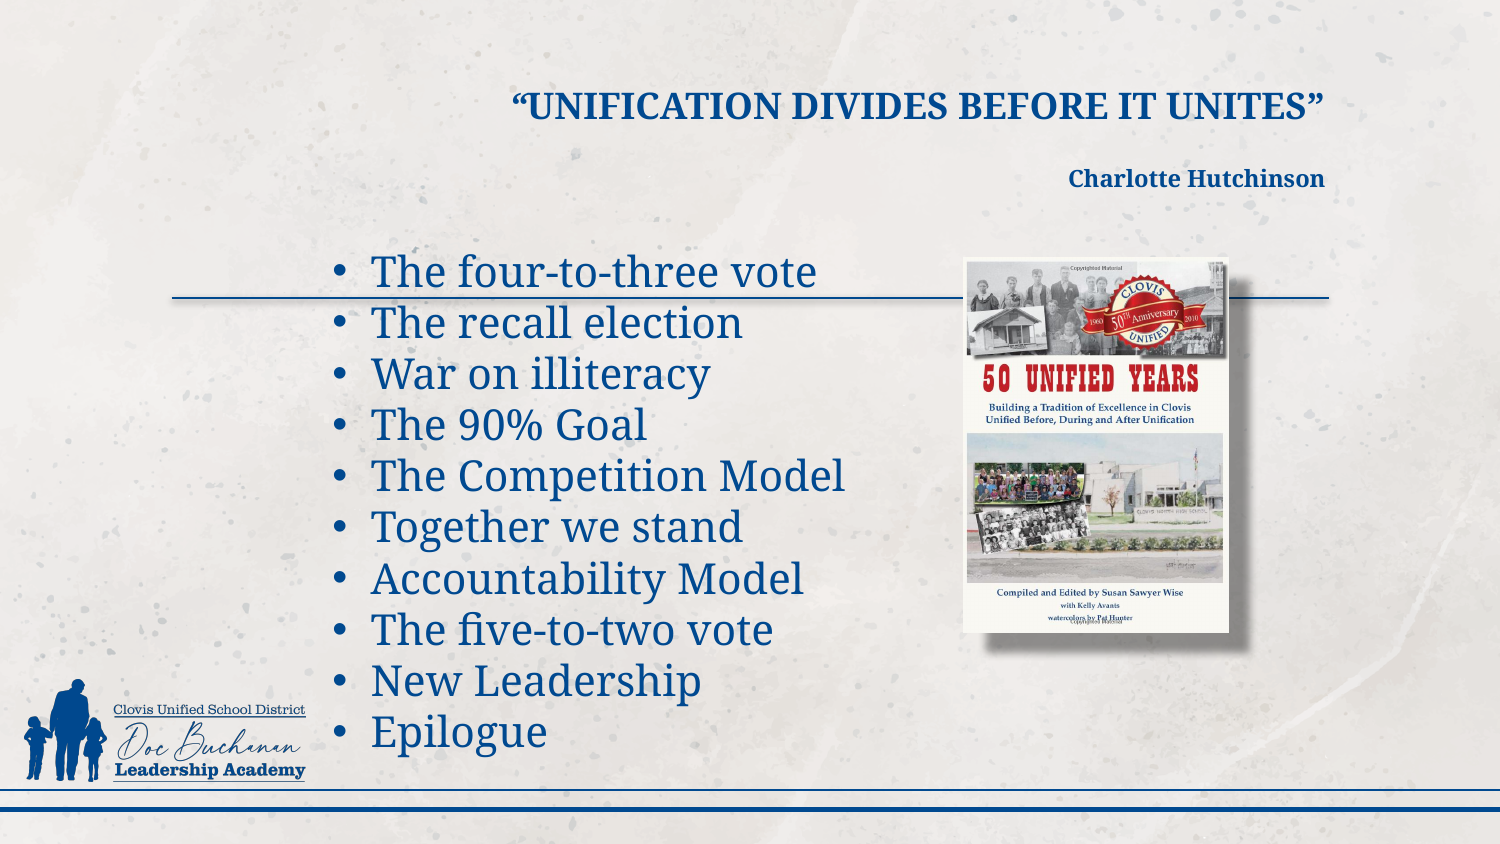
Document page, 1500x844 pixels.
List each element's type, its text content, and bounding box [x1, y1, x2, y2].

picture [0, 0, 1500, 789]
picture [0, 791, 1500, 807]
picture [0, 812, 1500, 844]
list The four-to-three vote The recall election War on illiteracy The 90% Goal The Competition Model Together we stand Accountability Model The five-to-two vote New Leadership Epilogue [317, 236, 1381, 771]
title “UNIFICATION DIVIDES BEFORE IT UNITES” Charlotte Hutchinson [159, 40, 1341, 201]
